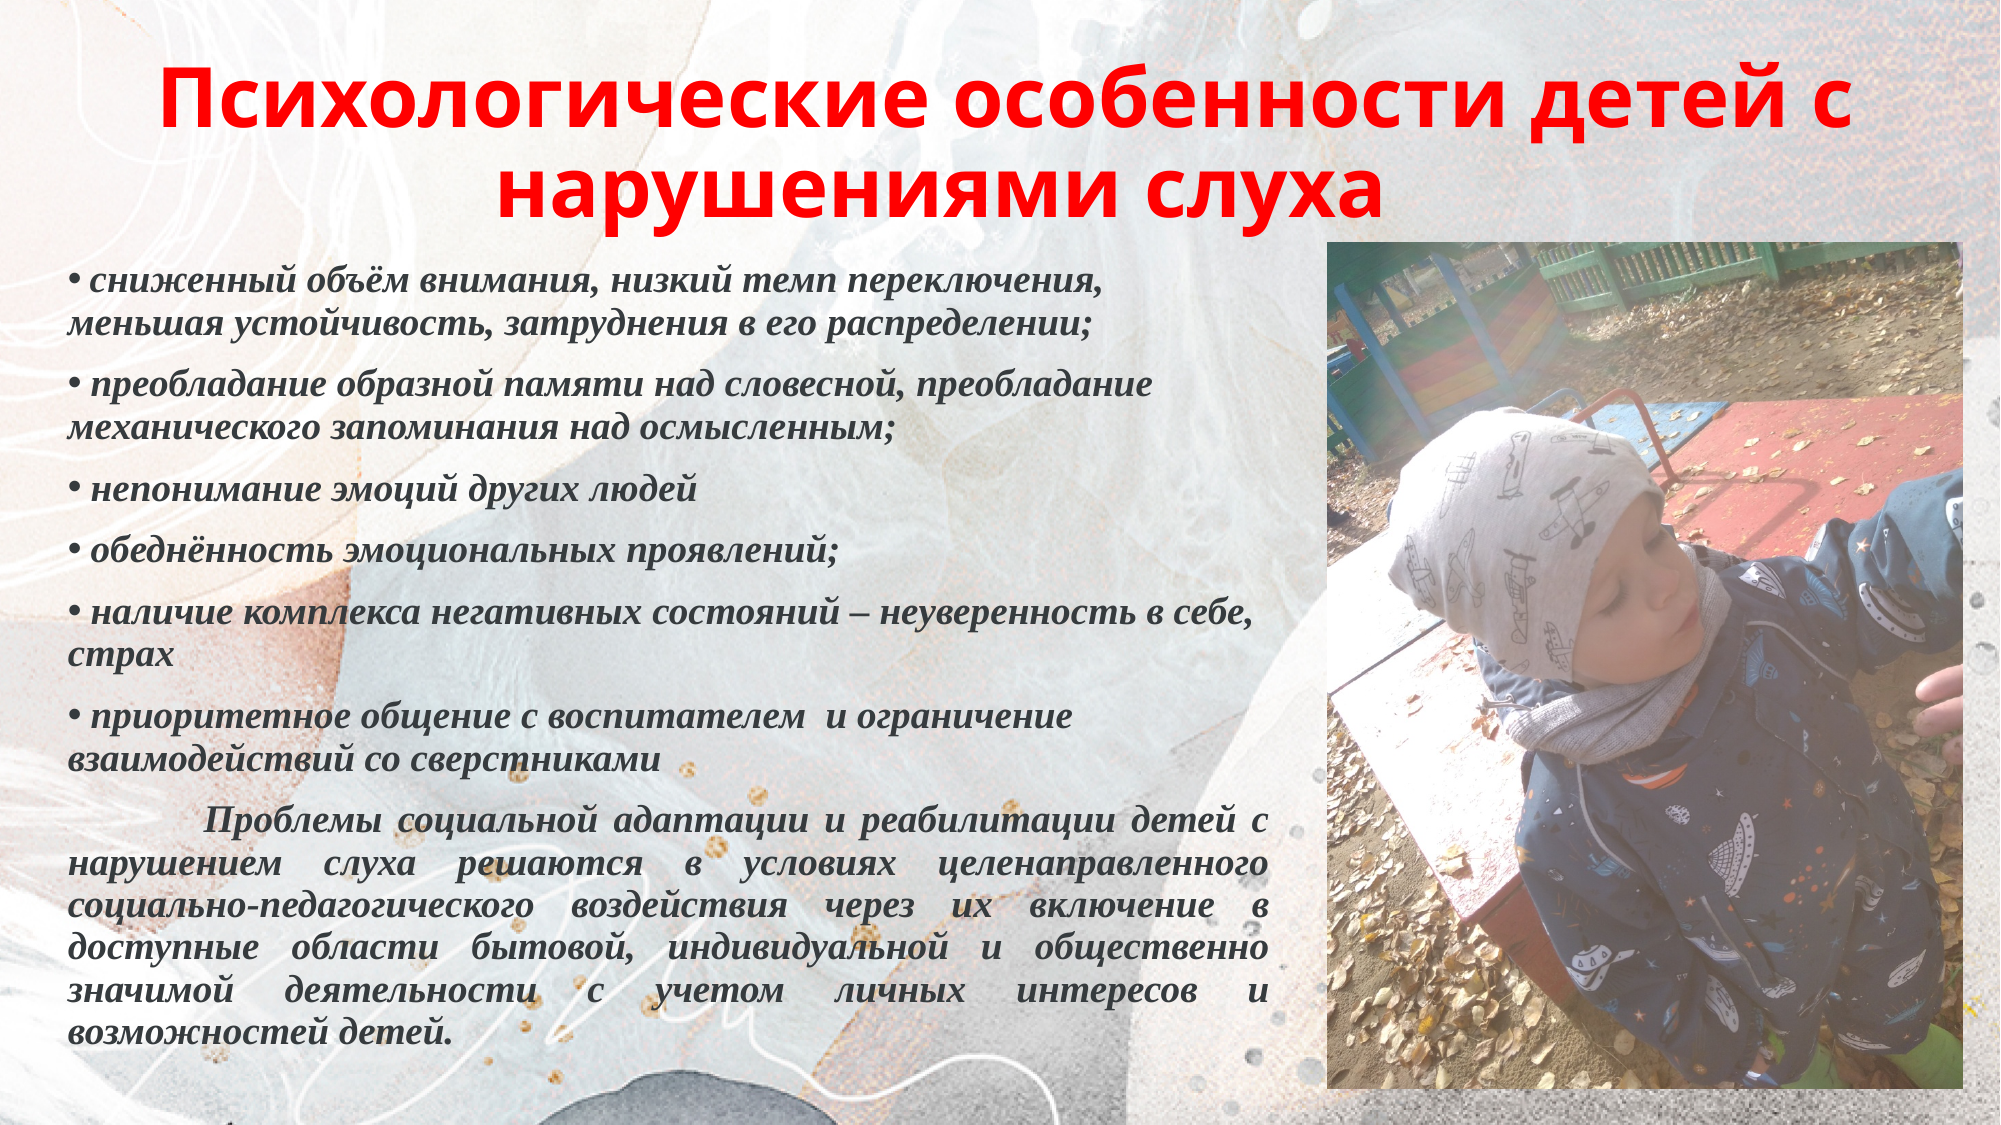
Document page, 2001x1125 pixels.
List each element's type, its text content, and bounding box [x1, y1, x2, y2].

subtitle сниженный объём внимания, низкий темп переключения, меньшая устойчивость, затруднения в его распределении; преобладание образной памяти над словесной, преобладание механического запоминания над осмысленным; непонимание эмоций других людей обеднённость эмоциональных проявлений; наличие комплекса негативных состояний – неуверенность в себе, страх приоритетное общение с воспитателем и ограничение взаимодействий со сверстниками Проблемы социальной адаптации и реабилитации детей с нарушением слуха решаются в условиях целенаправленного социально-педагогического воздействия через их включение в доступные области бытовой, индивидуальной и общественно значимой деятельности с учетом личных интересов и возможностей детей. [52, 189, 1286, 1068]
title Психологические особенности детей с нарушениями слуха [66, 0, 1946, 243]
picture [0, 0, 2000, 1125]
